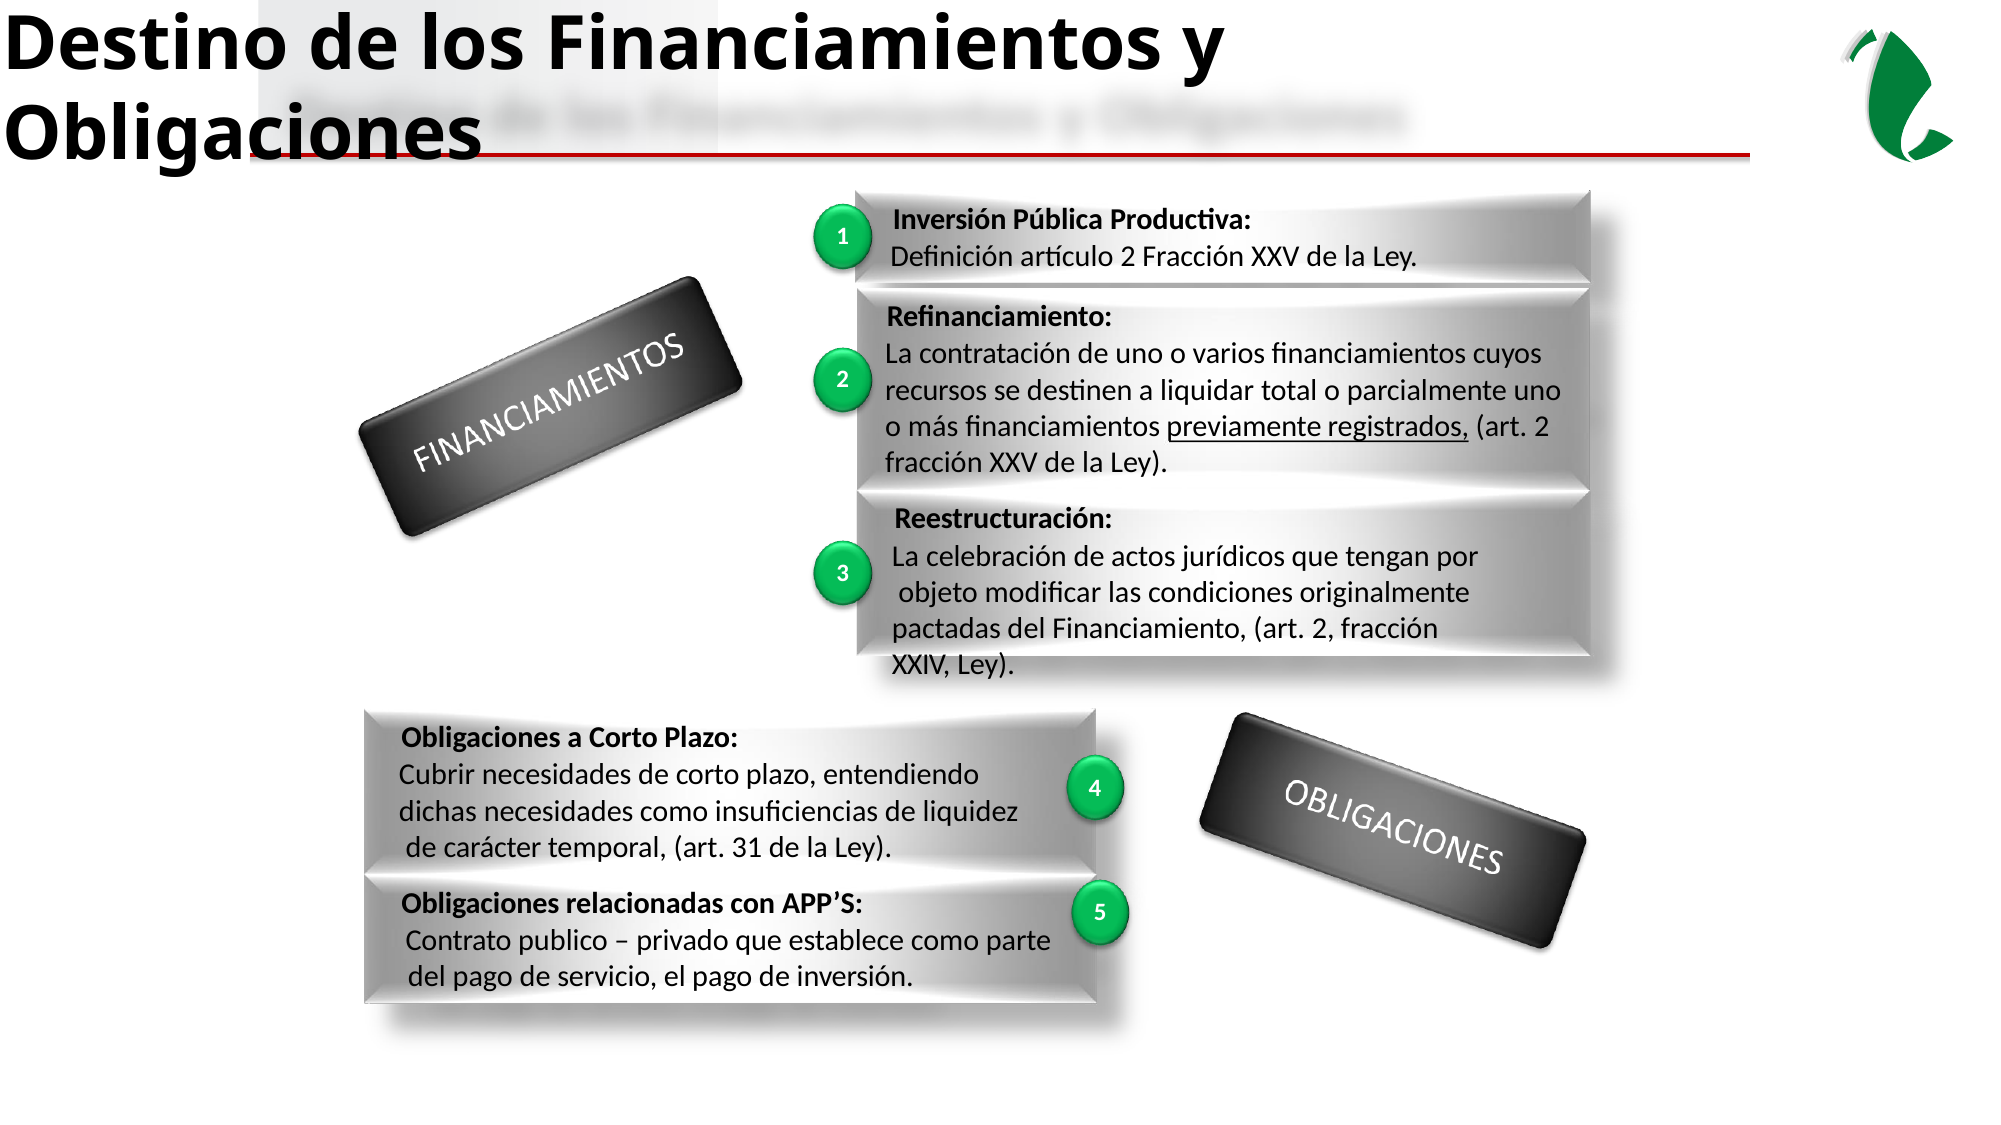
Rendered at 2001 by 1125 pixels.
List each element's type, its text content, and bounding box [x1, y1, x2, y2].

text_box [1083, 752, 1131, 831]
text_box [806, 344, 879, 423]
text_box [358, 703, 1154, 868]
title Destino de los Financiamientos y Obligaciones [0, 0, 1417, 179]
text_box [249, 29, 1543, 216]
text_box [1543, 149, 1750, 155]
text_box [849, 184, 1648, 344]
text_box [1543, 156, 1750, 168]
text_box [1192, 708, 1593, 959]
text_box 3 [834, 554, 851, 587]
text_box Inversión Pública Productiva: Definición artículo 2 Fracción XXV de la Ley. [888, 216, 1424, 273]
text_box [851, 484, 1652, 723]
text_box 1 [834, 217, 851, 250]
text_box Refinanciamiento: La contratación de uno o varios financiamientos cuyos recursos se destinen a liquidar total o parcialmente uno o más financiamientos previamente registrados, (art. 2 fracción XXV de la Ley). Reestructuración: La celebración de actos jurídicos que tengan por objeto modificar las condiciones originalmente pactadas del Financiamiento, (art. 2, fracción XXIV, Ley). [883, 294, 1578, 681]
text_box [1285, 780, 1503, 874]
text_box [413, 333, 683, 472]
text_box [806, 537, 879, 616]
text_box 2 [834, 360, 851, 393]
text_box 5 [1091, 893, 1109, 926]
text_box [358, 868, 1157, 1071]
text_box [806, 216, 879, 280]
text_box [851, 282, 1650, 484]
text_box Obligaciones a Corto Plazo: Cubrir necesidades de corto plazo, entendiendo dichas necesidades como insuficiencias de liquidez de carácter temporal, (art. 31 de la Ley). Obligaciones relacionadas con APP’S: Contrato publico – privado que establece como parte del pago de servicio, el pago de inversión. [396, 715, 1083, 993]
picture [1838, 27, 1956, 165]
text_box [1064, 877, 1136, 956]
text_box [351, 271, 749, 547]
text_box 4 [1086, 768, 1104, 801]
